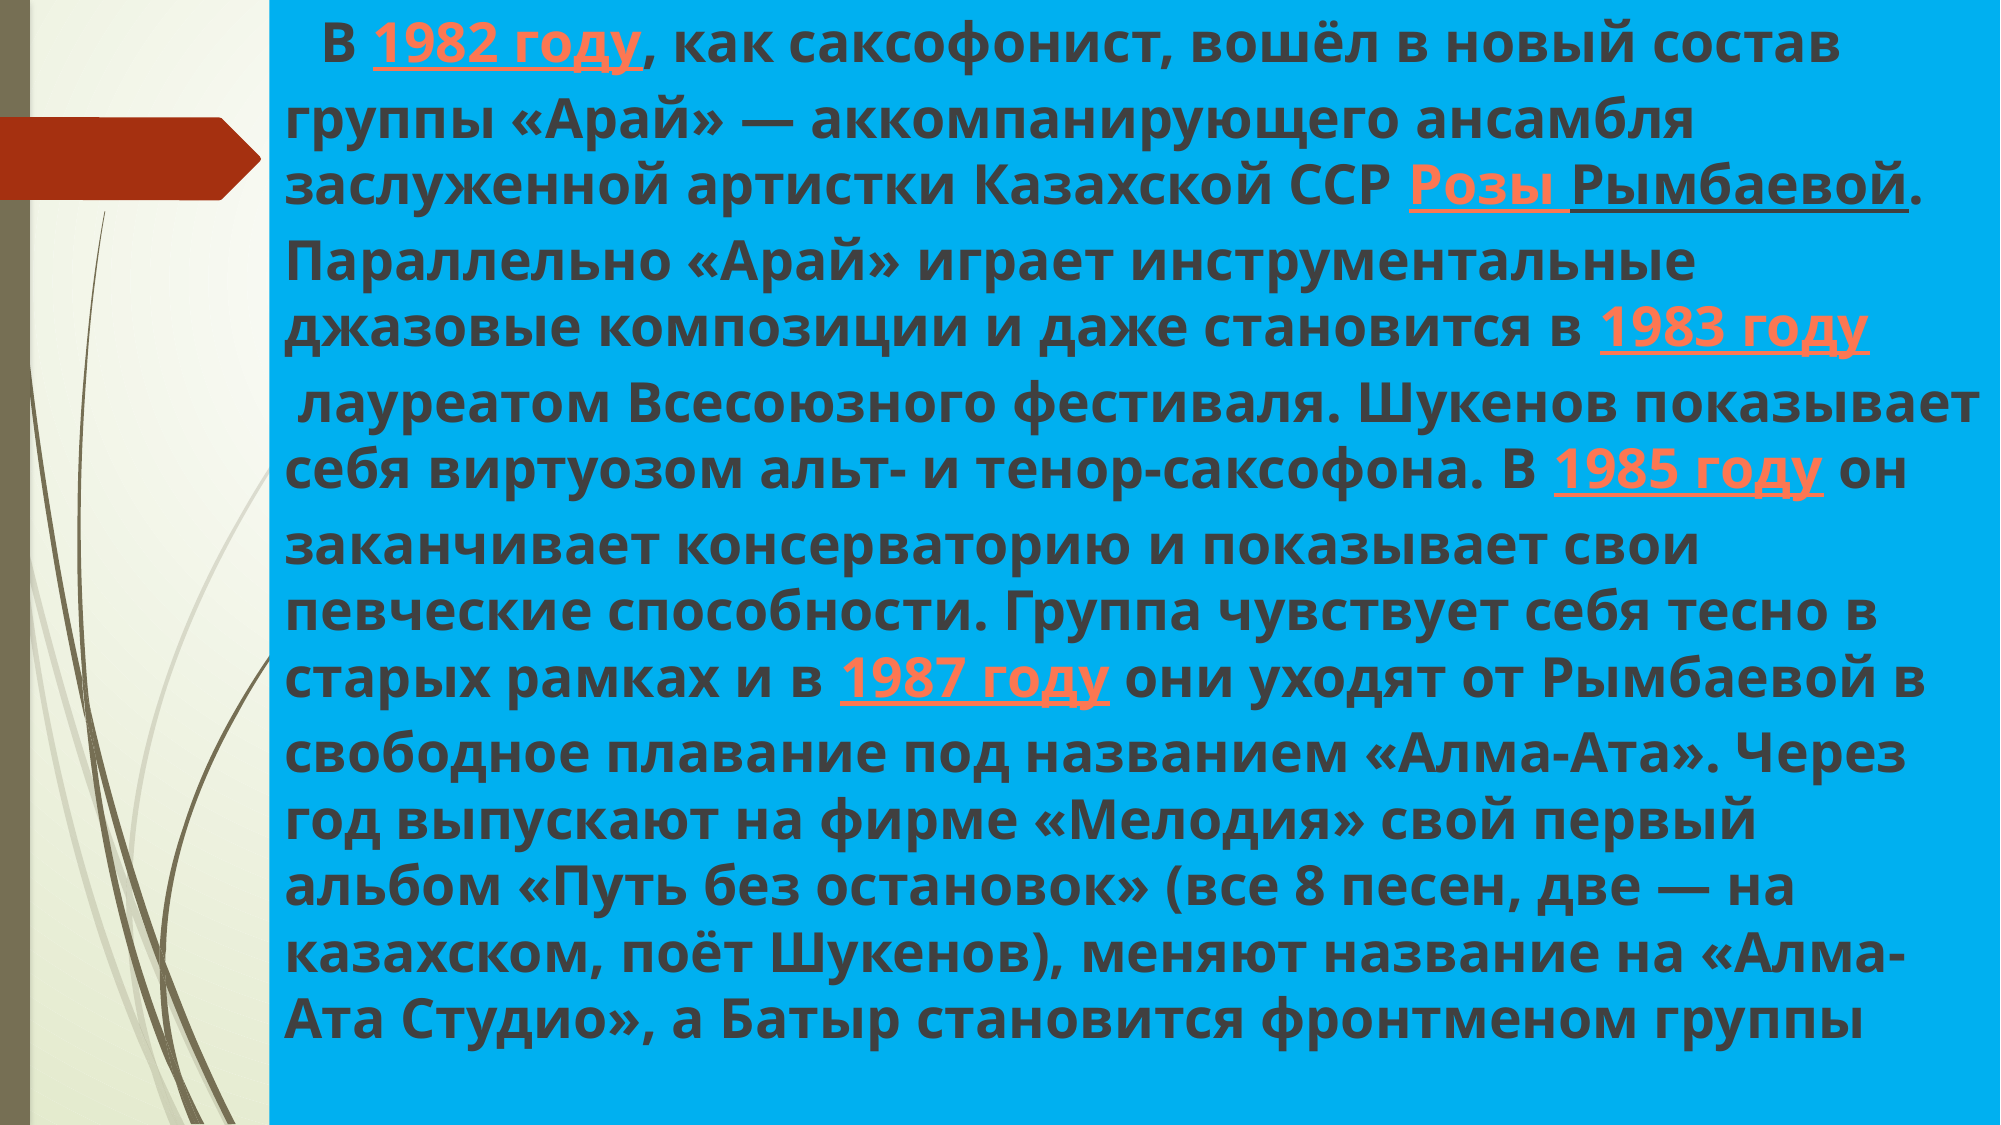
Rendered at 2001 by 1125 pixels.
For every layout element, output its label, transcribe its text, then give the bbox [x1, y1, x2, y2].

list В 1982 году, как саксофонист, вошёл в новый состав группы «Арай» — аккомпанирующего ансамбля заслуженной артистки Казахской ССР Розы Рымбаевой. Параллельно «Арай» играет инструментальные джазовые композиции и даже становится в 1983 году лауреатом Всесоюзного фестиваля. Шукенов показывает себя виртуозом альт- и тенор-саксофона. В 1985 году он заканчивает консерваторию и показывает свои певческие способности. Группа чувствует себя тесно в старых рамках и в 1987 году они уходят от Рымбаевой в свободное плавание под названием «Алма-Ата». Через год выпускают на фирме «Мелодия» свой первый альбом «Путь без остановок» (все 8 песен, две — на казахском, поёт Шукенов), меняют название на «Алма-Ата Студио», а Батыр становится фронтменом группы [269, 0, 2000, 1125]
